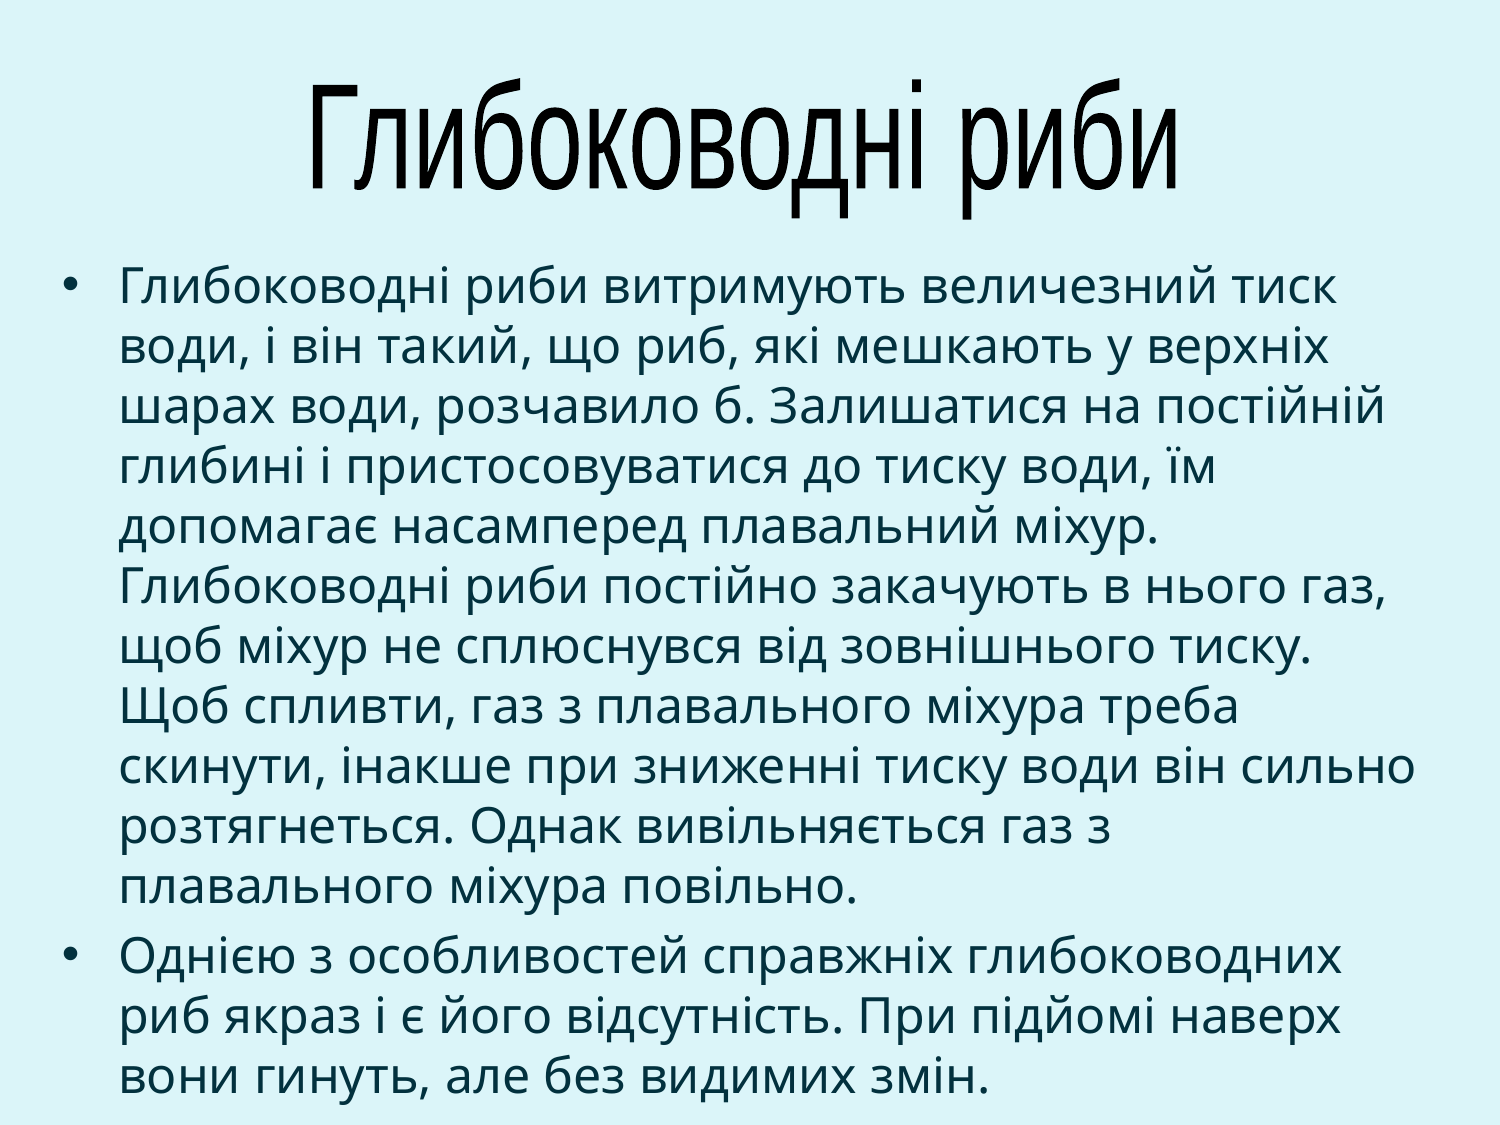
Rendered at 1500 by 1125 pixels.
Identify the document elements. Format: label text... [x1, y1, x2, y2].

list Глибоководні риби витримують величезний тиск води, і він такий, що риб, які мешкають у верхніх шарах води, розчавило б. Залишатися на постійній глибині і пристосовуватися до тиску води, їм допомагає насамперед плавальний міхур. Глибоководні риби постійно закачують в нього газ, щоб міхур не сплюснувся від зовнішнього тиску. Щоб спливти, газ з плавального міхура треба скинути, інакше при зниженні тиску води він сильно розтягнеться. Однак вивільняється газ з плавального міхура повільно. Однією з особливостей справжніх глибоководних риб якраз і є його відсутність. При підйомі наверх вони гинуть, але без видимих ​​змін. [46, 245, 1442, 1079]
